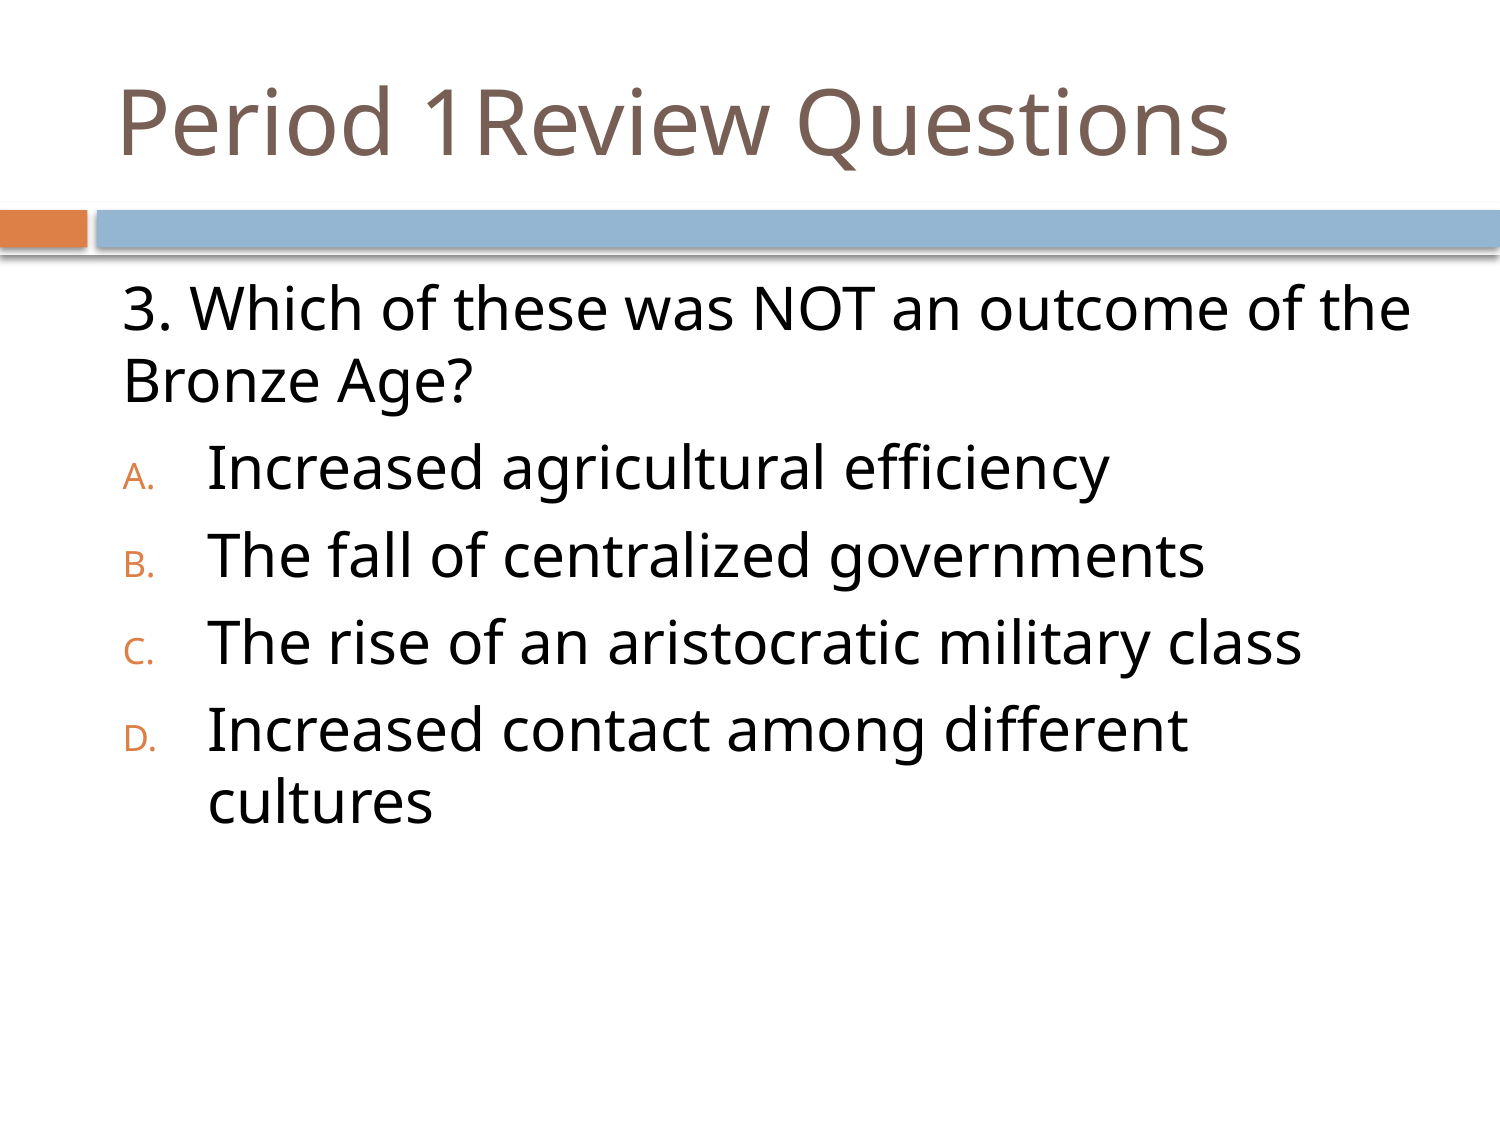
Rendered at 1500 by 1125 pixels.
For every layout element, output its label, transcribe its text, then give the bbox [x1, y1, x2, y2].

title Period 1Review Questions [100, 37, 1438, 200]
list 3. Which of these was NOT an outcome of the Bronze Age? Increased agricultural efficiency The fall of centralized governments The rise of an aristocratic military class Increased contact among different cultures [100, 262, 1438, 1000]
